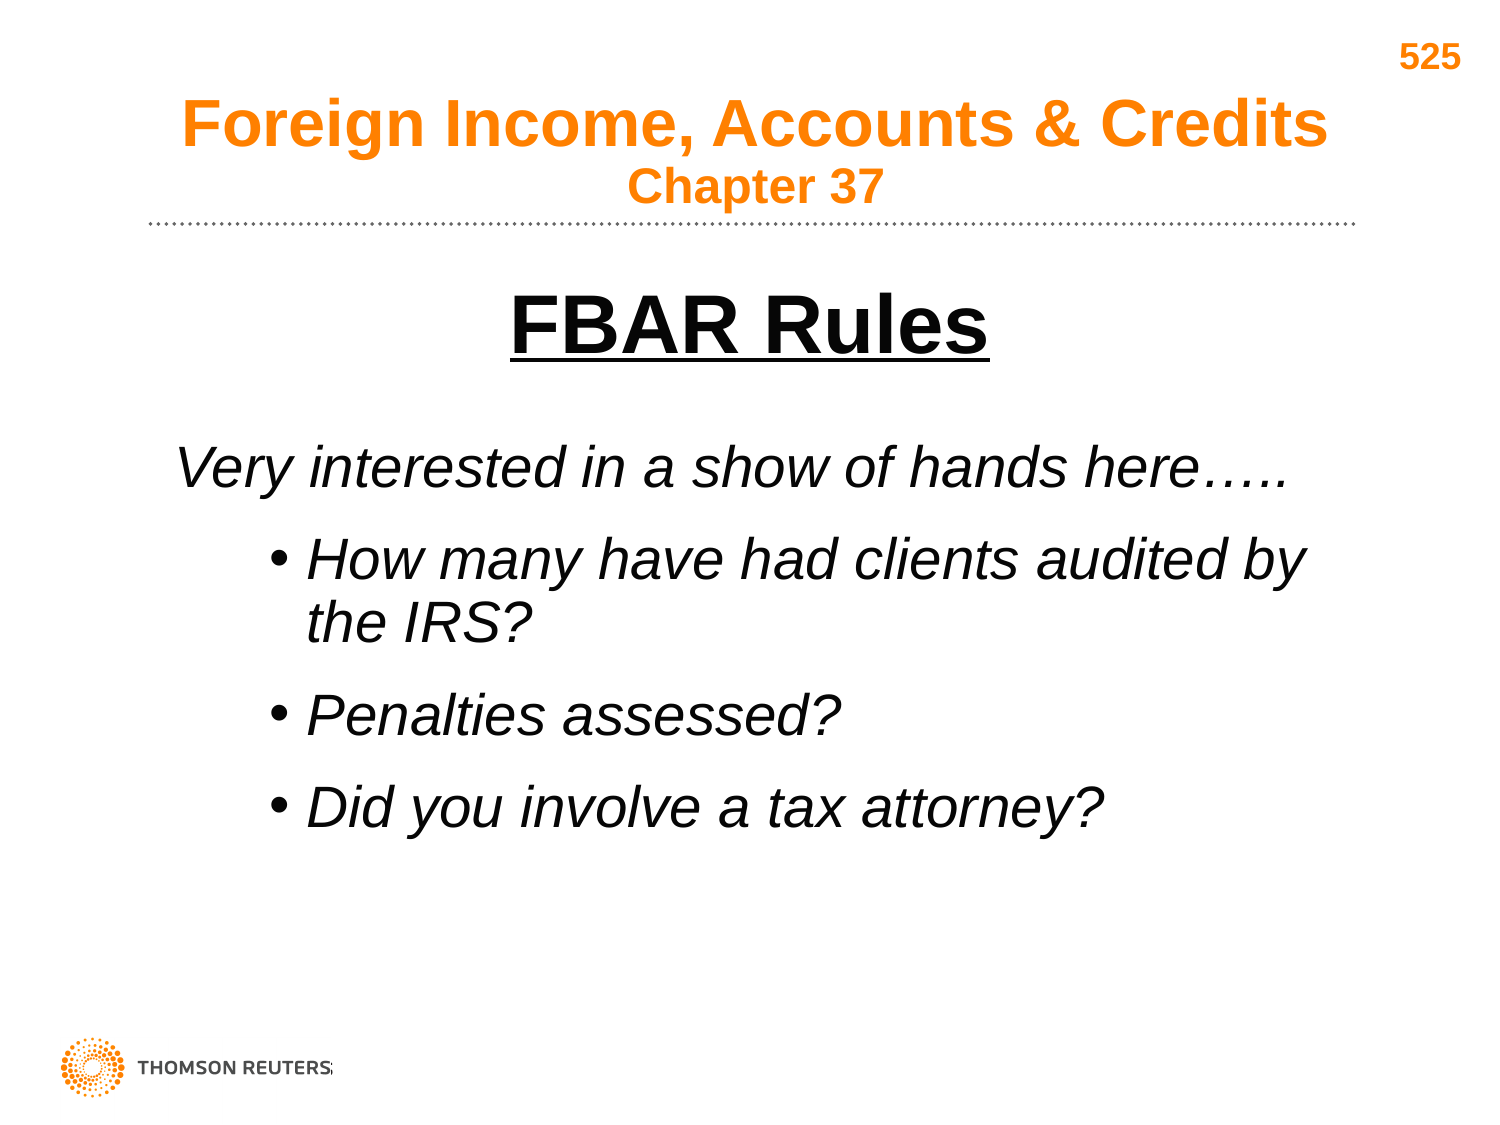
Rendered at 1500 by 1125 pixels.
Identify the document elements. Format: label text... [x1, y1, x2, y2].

list Very interested in a show of hands here….. How many have had clients audited by the IRS? Penalties assessed? Did you involve a tax attorney? [174, 437, 1361, 926]
picture [60, 1037, 333, 1125]
text_box FBAR Rules [374, 262, 1125, 378]
text_box 525 [1384, 24, 1485, 85]
title Foreign Income, Accounts & Credits Chapter 37 [162, 55, 1351, 215]
